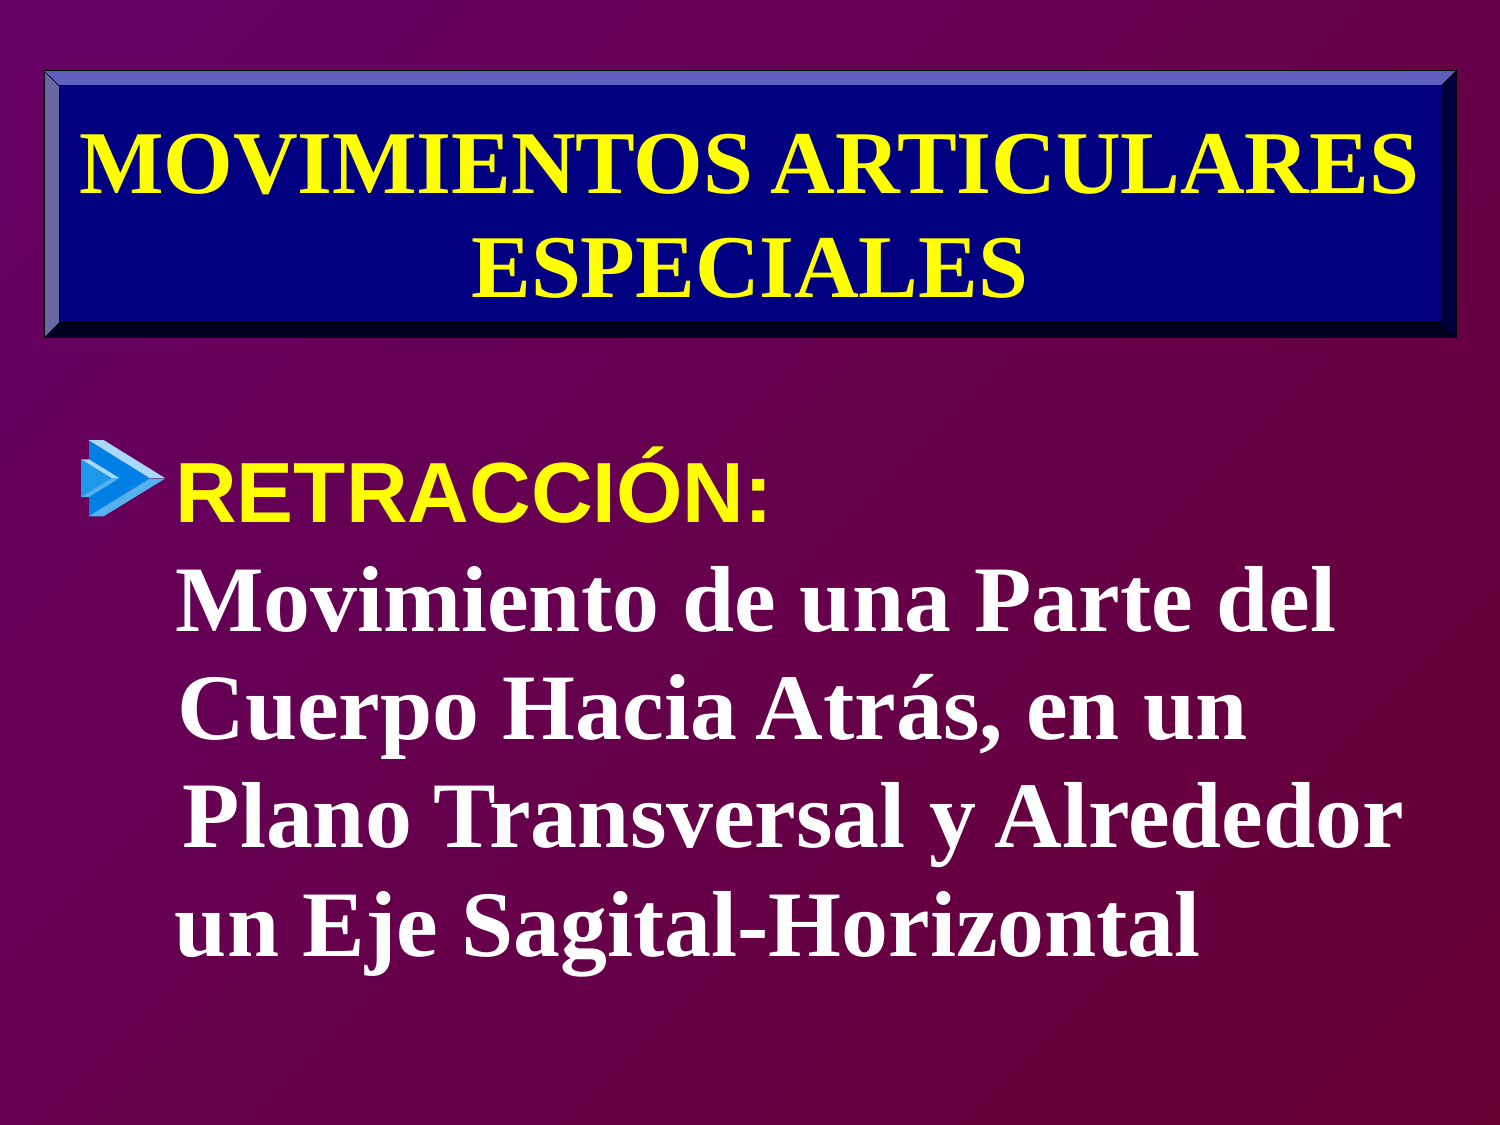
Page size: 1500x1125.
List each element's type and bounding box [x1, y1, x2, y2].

text_box [175, 433, 1406, 975]
text_box [81, 439, 166, 517]
text_box [44, 70, 1457, 338]
